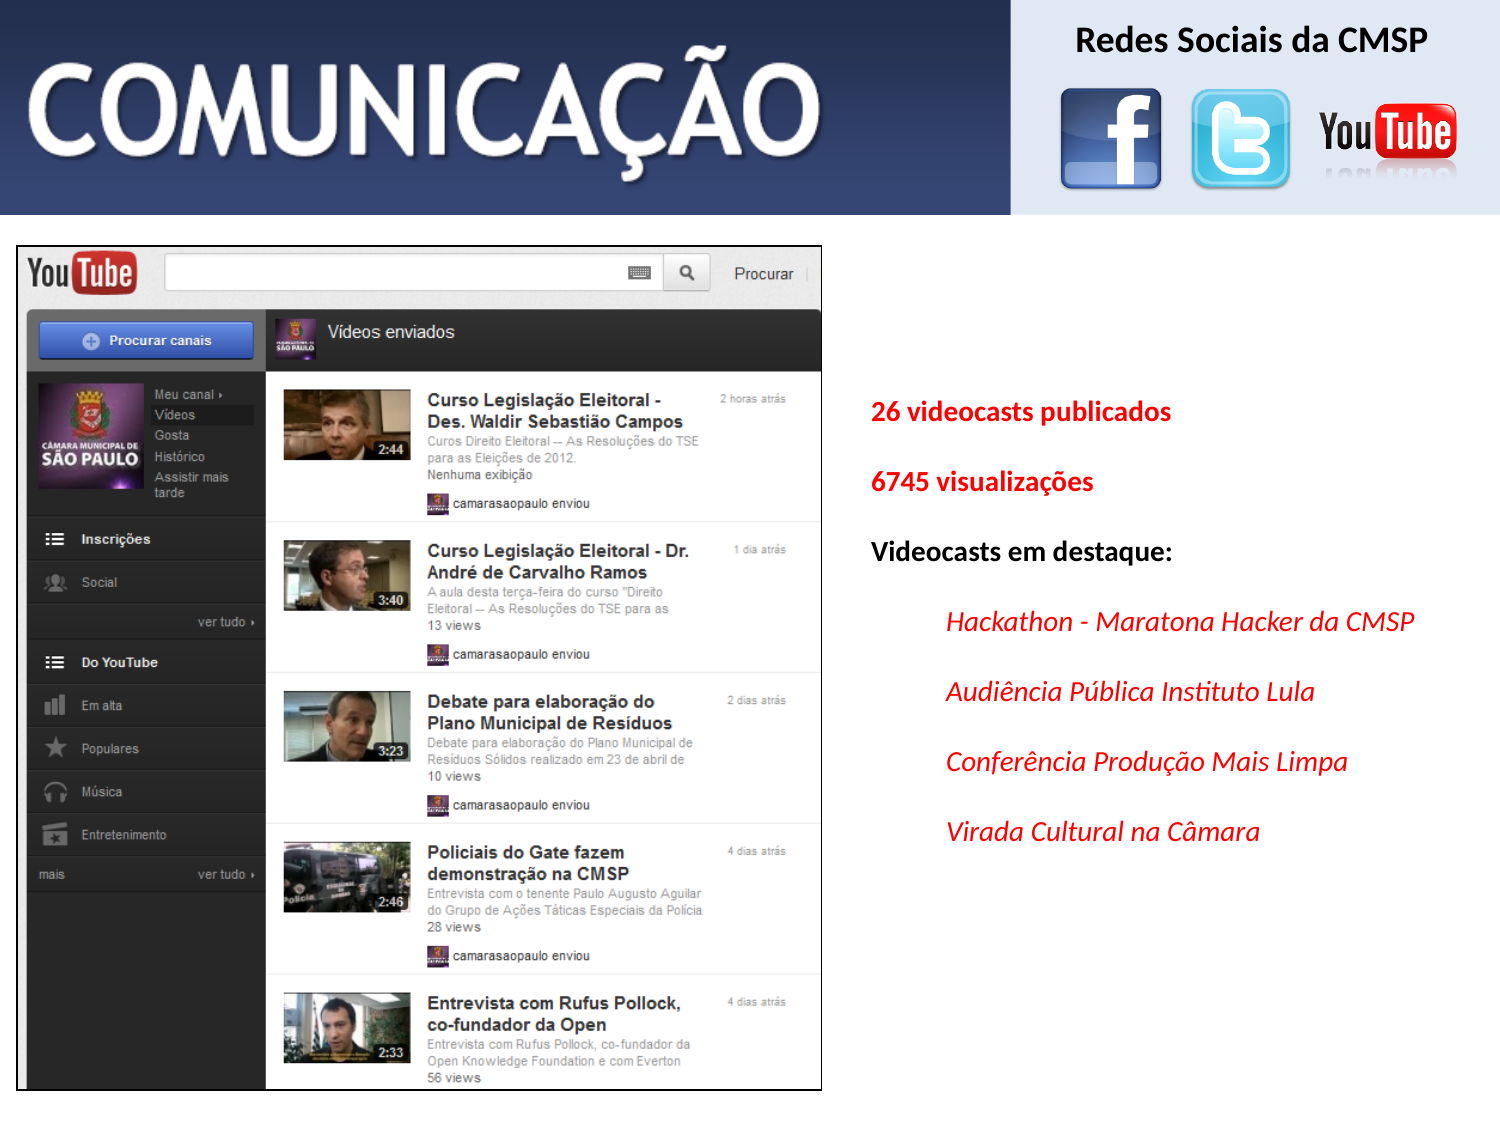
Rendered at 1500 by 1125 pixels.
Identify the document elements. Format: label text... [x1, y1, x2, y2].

text_box Redes Sociais da CMSP [1045, 7, 1459, 67]
picture [17, 246, 822, 1090]
text_box 26 videocasts publicados 6745 visualizações Videocasts em destaque: Hackathon - Maratona Hacker da CMSP Audiência Pública Instituto Lula Conferência Produção Mais Limpa Virada Cultural na Câmara [856, 385, 1459, 855]
text_box [1015, 0, 1500, 217]
picture [1186, 85, 1294, 193]
picture [0, 0, 1011, 215]
picture [1056, 85, 1164, 193]
picture [1316, 85, 1460, 193]
